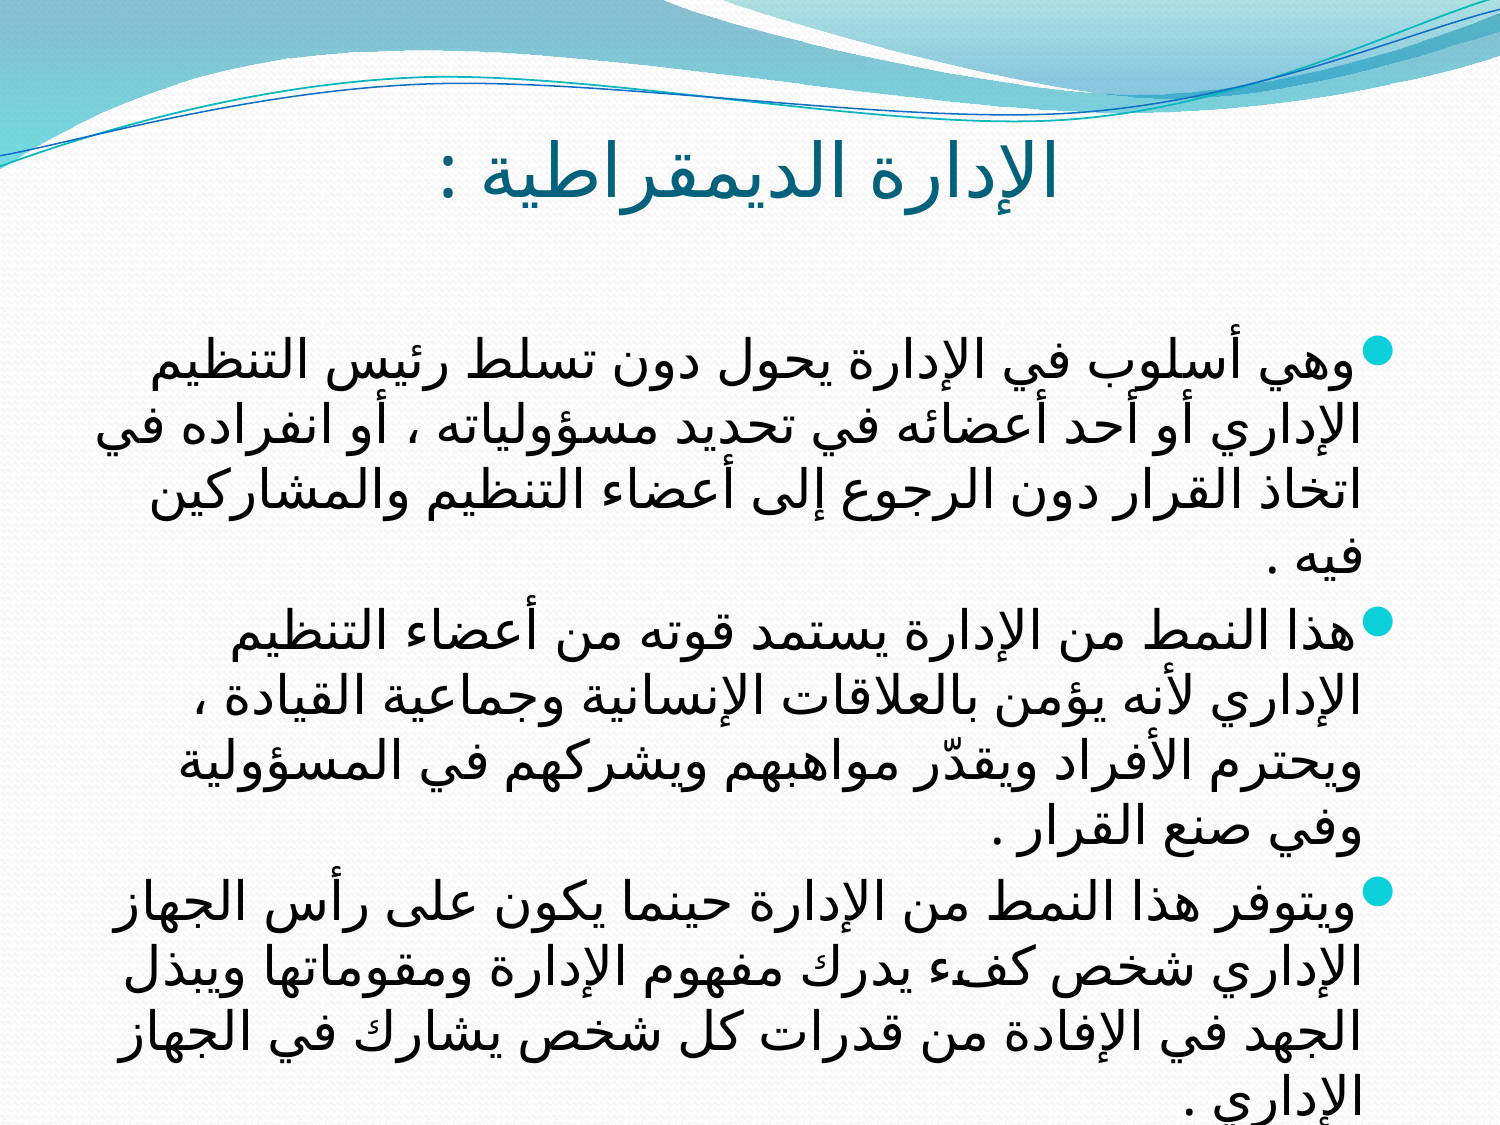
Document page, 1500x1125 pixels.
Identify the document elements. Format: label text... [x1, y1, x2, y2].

title الإدارة الديمقراطية : [75, 115, 1425, 303]
list وهي أسلوب في الإدارة يحول دون تسلط رئيس التنظيم الإداري أو أحد أعضائه في تحديد مسؤولياته ، أو انفراده في اتخاذ القرار دون الرجوع إلى أعضاء التنظيم والمشاركين فيه . هذا النمط من الإدارة يستمد قوته من أعضاء التنظيم الإداري لأنه يؤمن بالعلاقات الإنسانية وجماعية القيادة ، ويحترم الأفراد ويقدّر مواهبهم ويشركهم في المسؤولية وفي صنع القرار . ويتوفر هذا النمط من الإدارة حينما يكون على رأس الجهاز الإداري شخص كفء يدرك مفهوم الإدارة ومقوماتها ويبذل الجهد في الإفادة من قدرات كل شخص يشارك في الجهاز الإداري . [75, 317, 1425, 1038]
